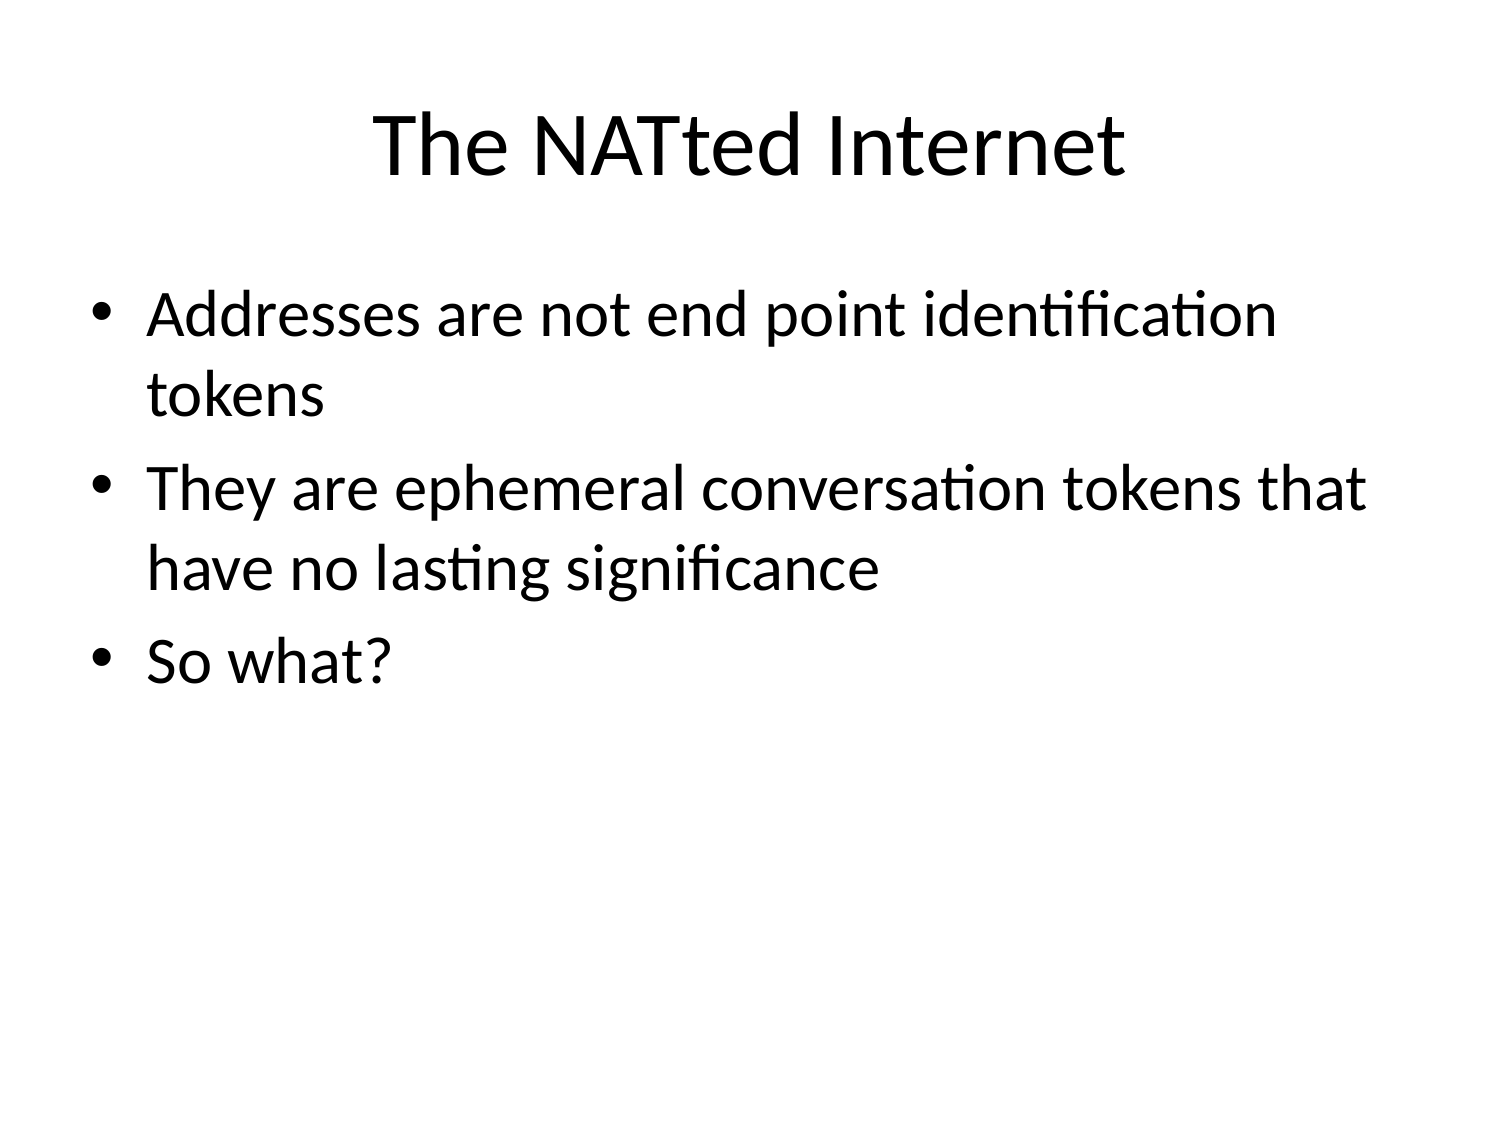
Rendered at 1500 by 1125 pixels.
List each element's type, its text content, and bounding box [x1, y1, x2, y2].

title The NATted Internet [75, 45, 1425, 233]
list Addresses are not end point identification tokens They are ephemeral conversation tokens that have no lasting significance So what? [75, 262, 1425, 1005]
